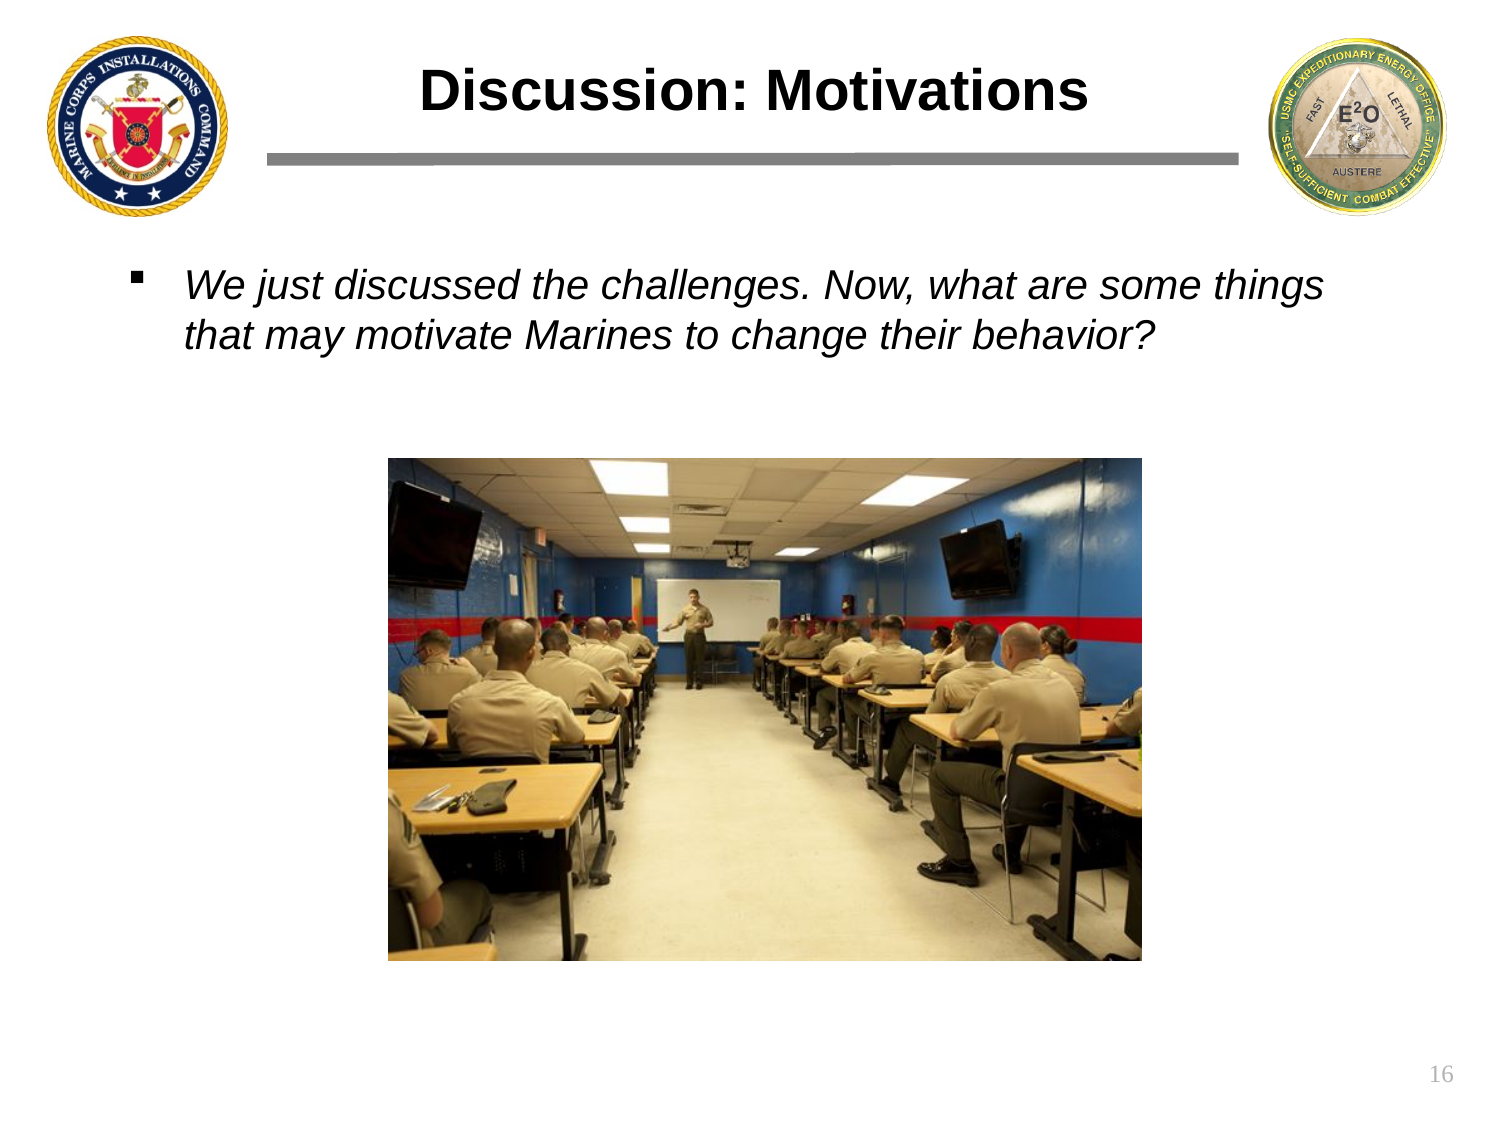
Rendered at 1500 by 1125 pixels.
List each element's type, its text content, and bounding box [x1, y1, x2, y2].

picture [388, 458, 1142, 962]
picture [47, 36, 228, 217]
list We just discussed the challenges. Now, what are some things that may motivate Marines to change their behavior? [112, 249, 1388, 1001]
footer 16 [993, 1042, 1469, 1103]
title Discussion: Motivations [235, 37, 1274, 138]
